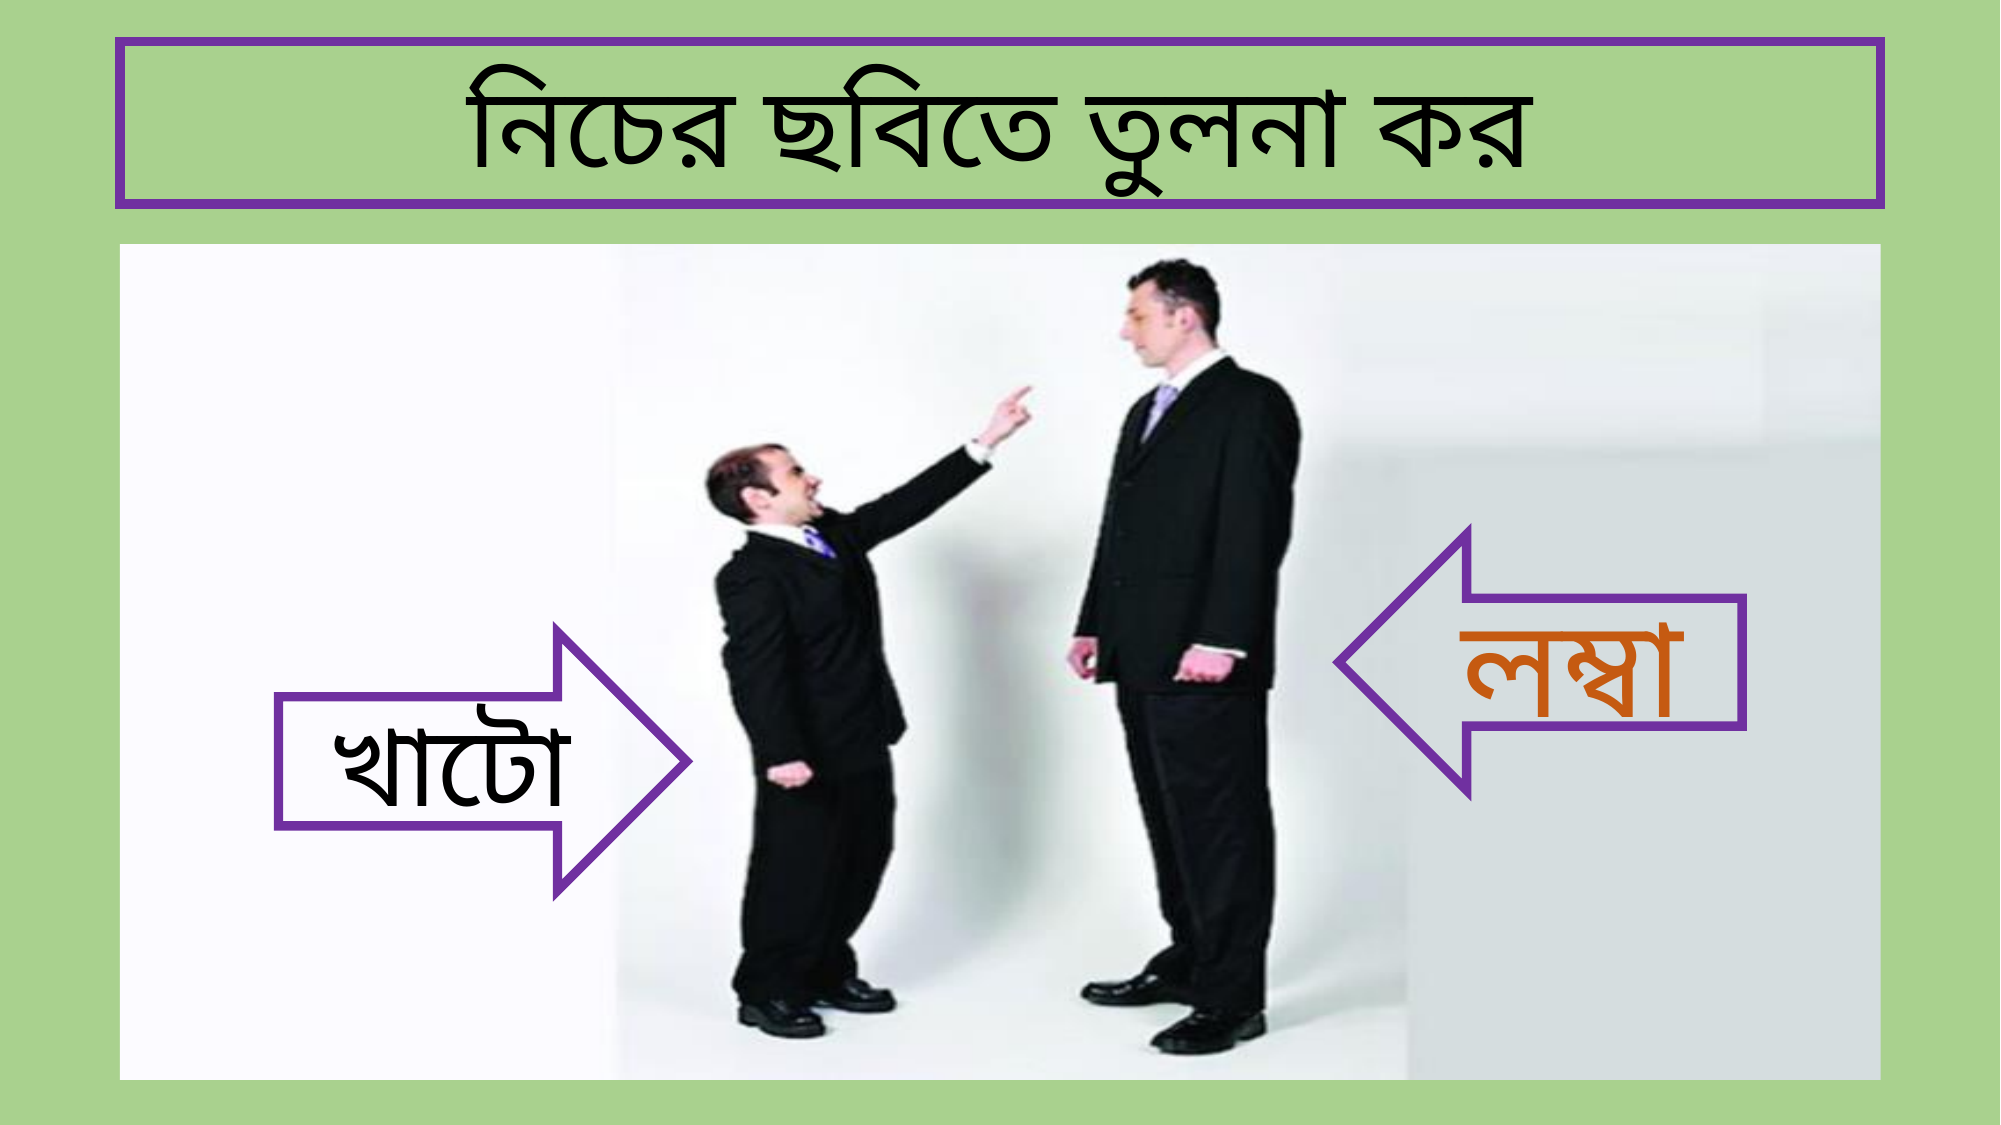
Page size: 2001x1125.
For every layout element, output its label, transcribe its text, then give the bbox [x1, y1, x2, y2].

text_box [119, 243, 1882, 1081]
text_box লম্বা [1338, 533, 1743, 792]
text_box খাটো [277, 630, 688, 892]
text_box নিচের ছবিতে তুলনা কর [118, 40, 1882, 206]
